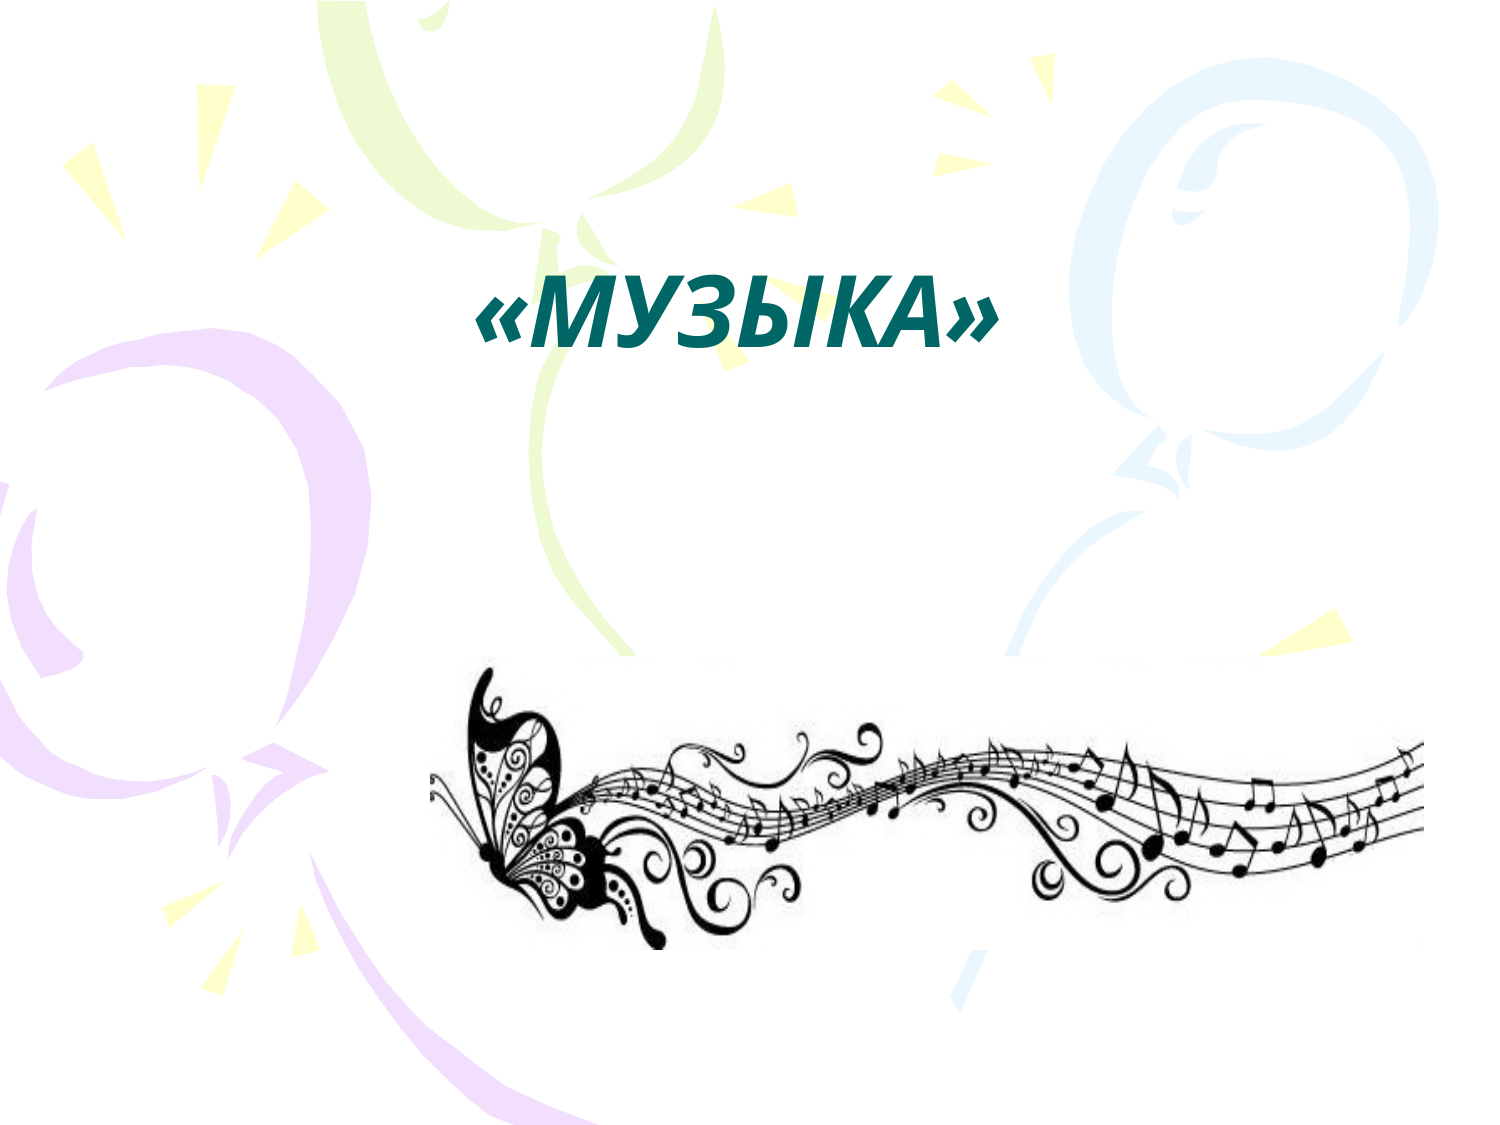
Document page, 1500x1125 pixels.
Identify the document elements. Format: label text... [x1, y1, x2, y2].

title «МУЗЫКА» [100, 42, 1376, 497]
picture [430, 656, 1424, 950]
